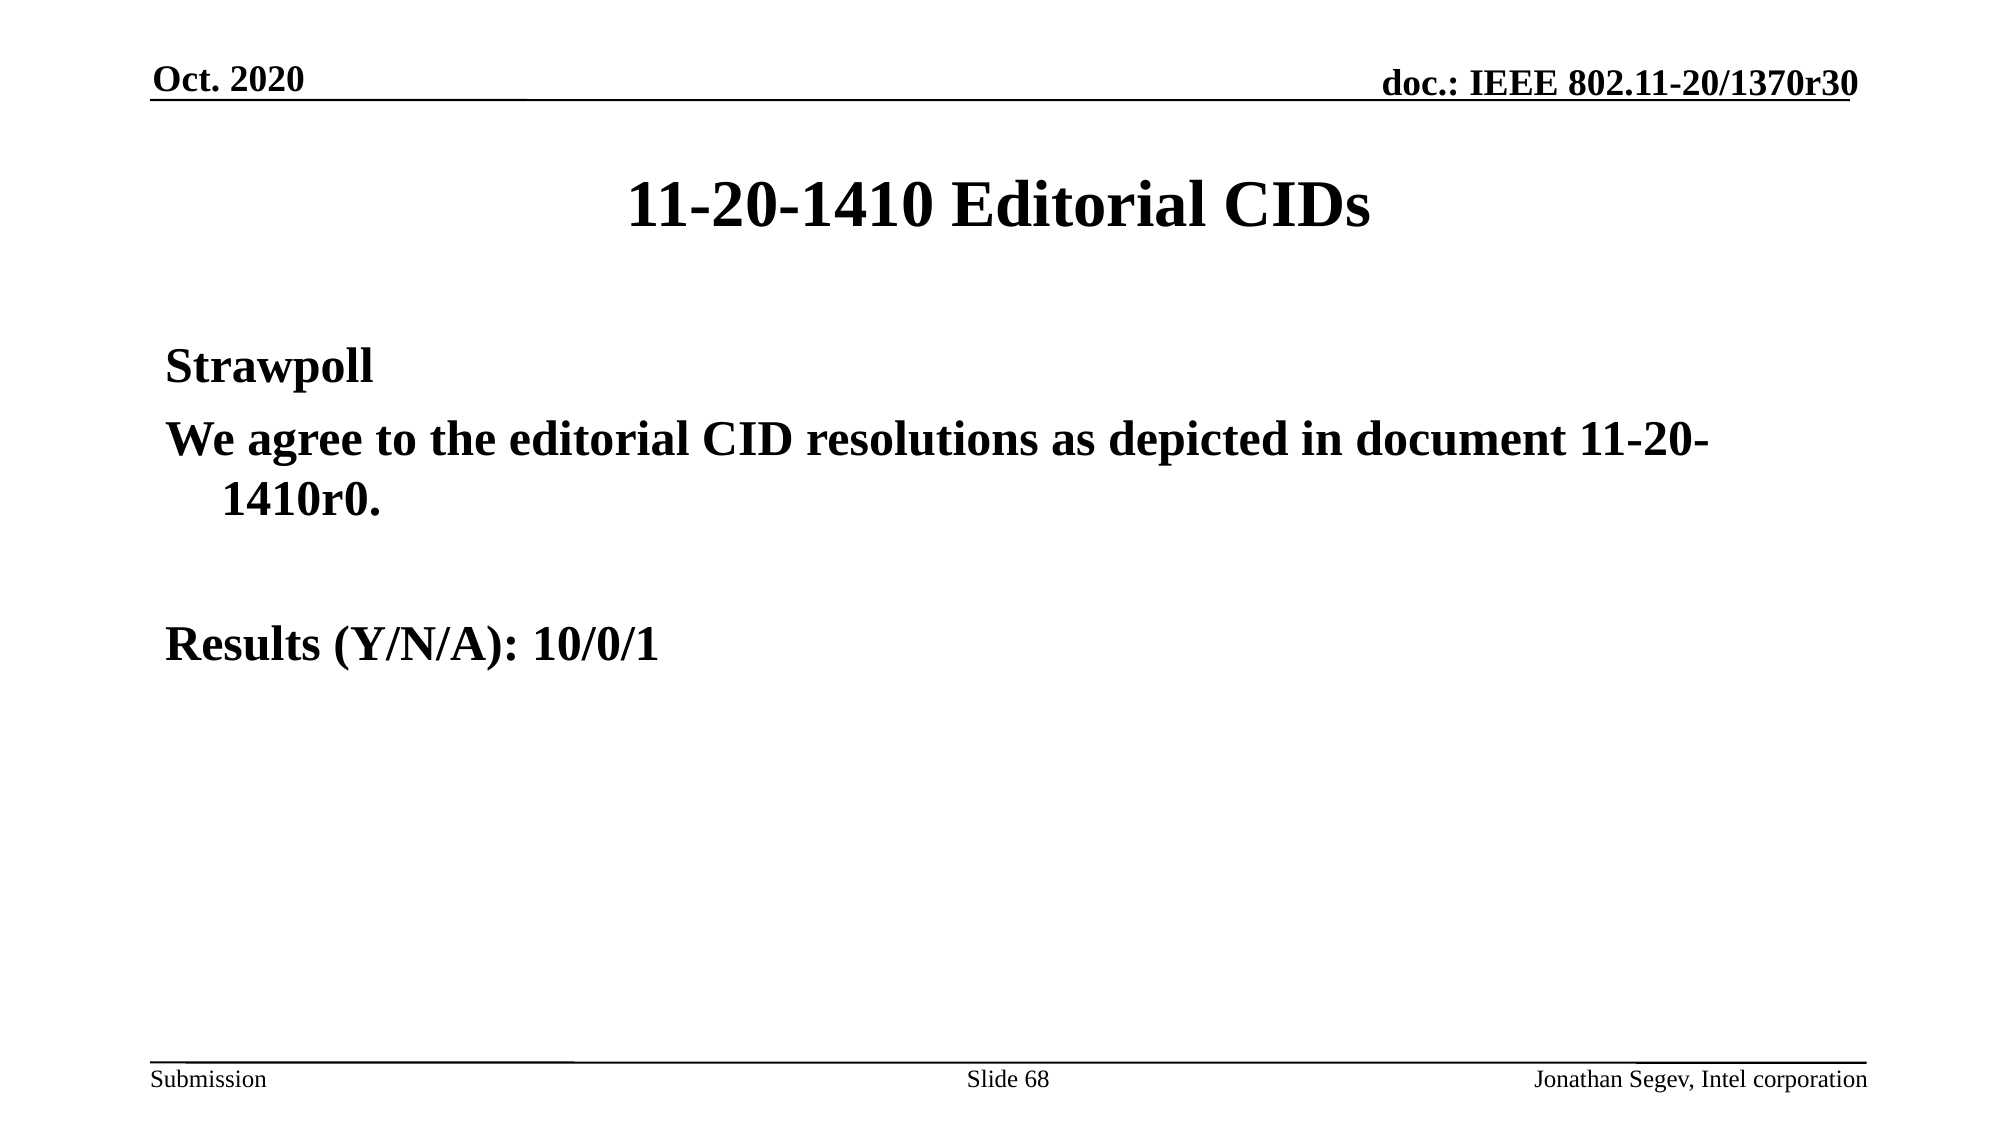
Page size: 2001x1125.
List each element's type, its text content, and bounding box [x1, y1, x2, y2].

title 11-20-1410 Editorial CIDs [149, 112, 1850, 288]
footer Jonathan Segev, Intel corporation [1171, 1061, 1869, 1093]
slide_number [152, 54, 563, 100]
list Strawpoll We agree to the editorial CID resolutions as depicted in document 11-20-1410r0. Results (Y/N/A): 10/0/1 [149, 324, 1850, 1000]
slide_number Slide 68 [950, 1061, 1067, 1123]
